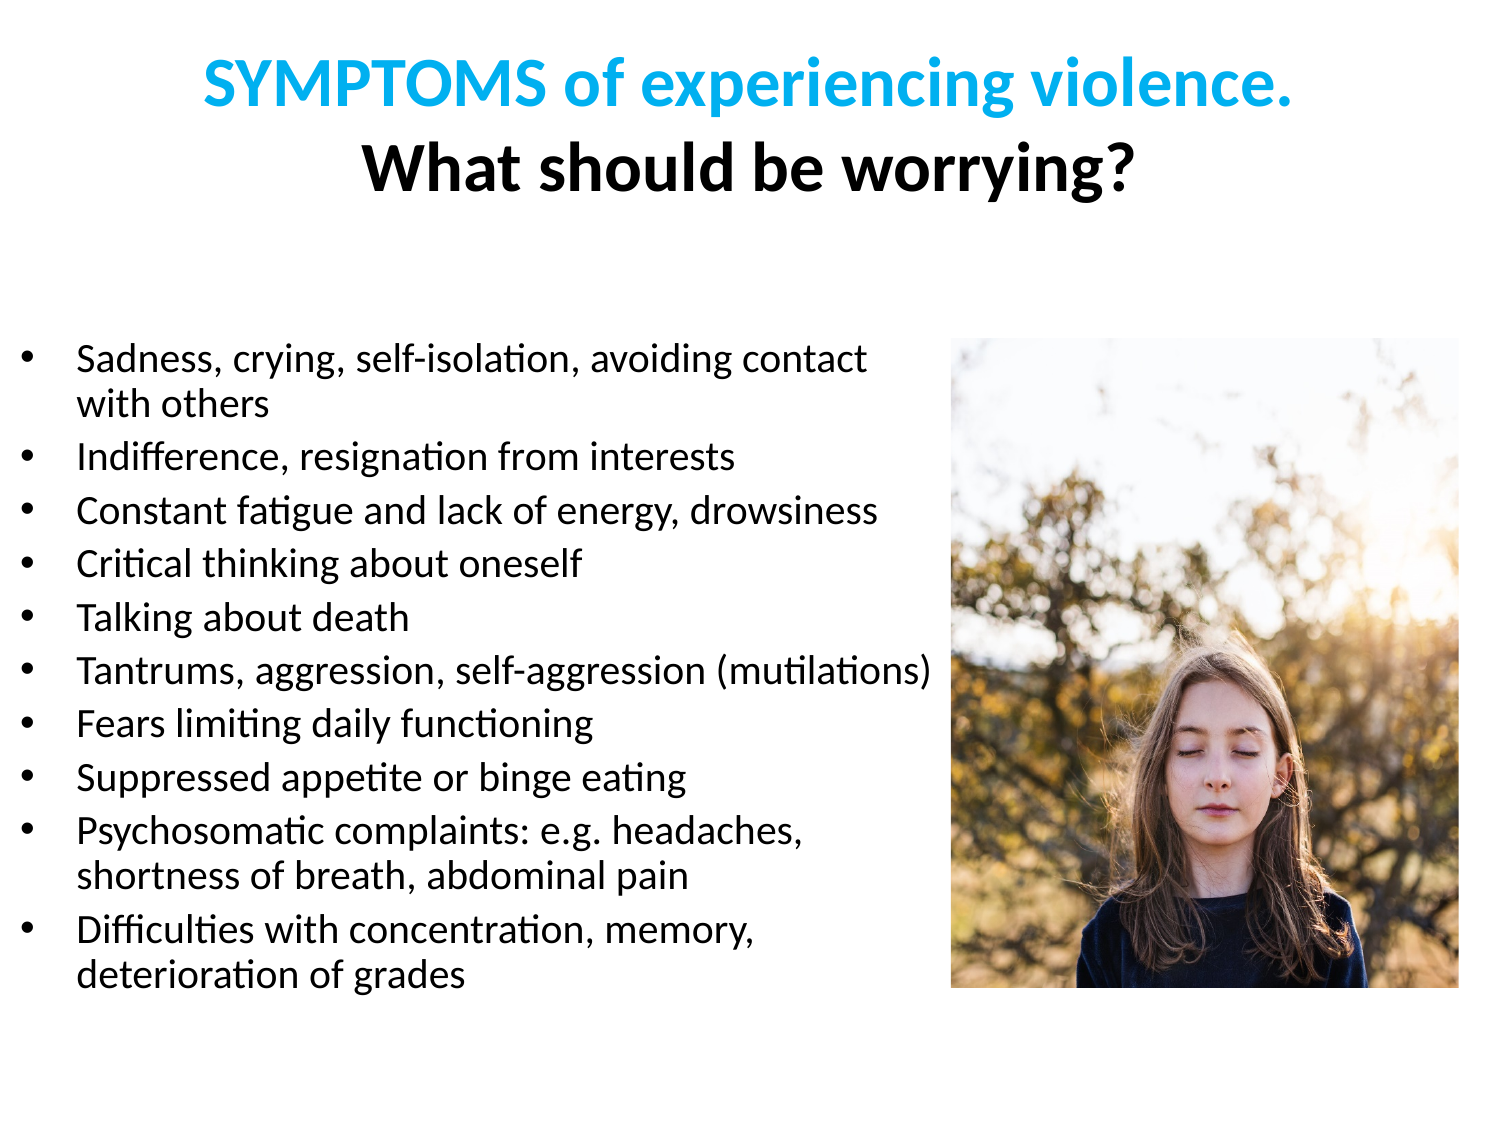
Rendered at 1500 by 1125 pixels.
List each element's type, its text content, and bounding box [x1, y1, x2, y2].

list Sadness, crying, self-isolation, avoiding contact with others Indifference, resignation from interests Constant fatigue and lack of energy, drowsiness Critical thinking about oneself Talking about death Tantrums, aggression, self-aggression (mutilations) Fears limiting daily functioning Suppressed appetite or binge eating Psychosomatic complaints: e.g. headaches, shortness of breath, abdominal pain Difficulties with concentration, memory, deterioration of grades [5, 328, 956, 1125]
picture [950, 337, 1459, 988]
title SYMPTOMS of experiencing violence. What should be worrying? [75, 27, 1425, 215]
